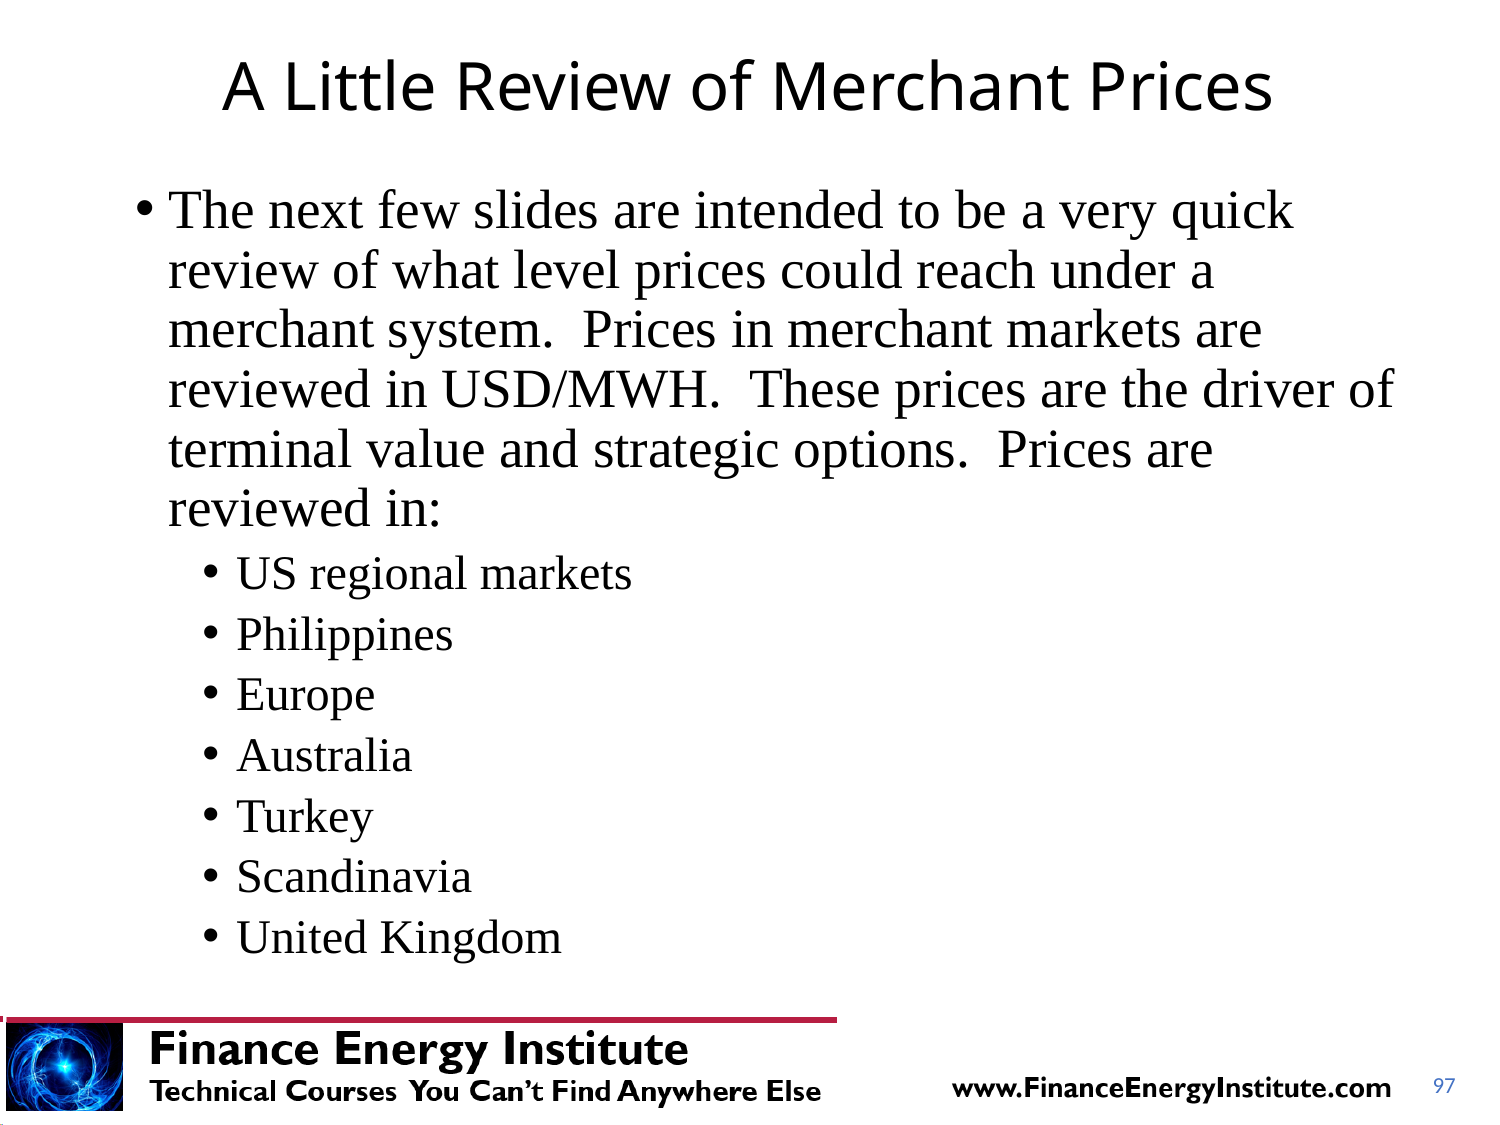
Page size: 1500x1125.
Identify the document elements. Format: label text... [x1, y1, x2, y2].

picture [947, 1071, 1399, 1108]
title A Little Review of Merchant Prices [120, 32, 1378, 146]
slide_number 97 [1399, 1063, 1490, 1108]
list The next few slides are intended to be a very quick review of what level prices could reach under a merchant system. Prices in merchant markets are reviewed in USD/MWH. These prices are the driver of terminal value and strategic options. Prices are reviewed in: US regional markets Philippines Europe Australia Turkey Scandinavia United Kingdom [120, 173, 1417, 980]
picture [0, 1006, 837, 1125]
